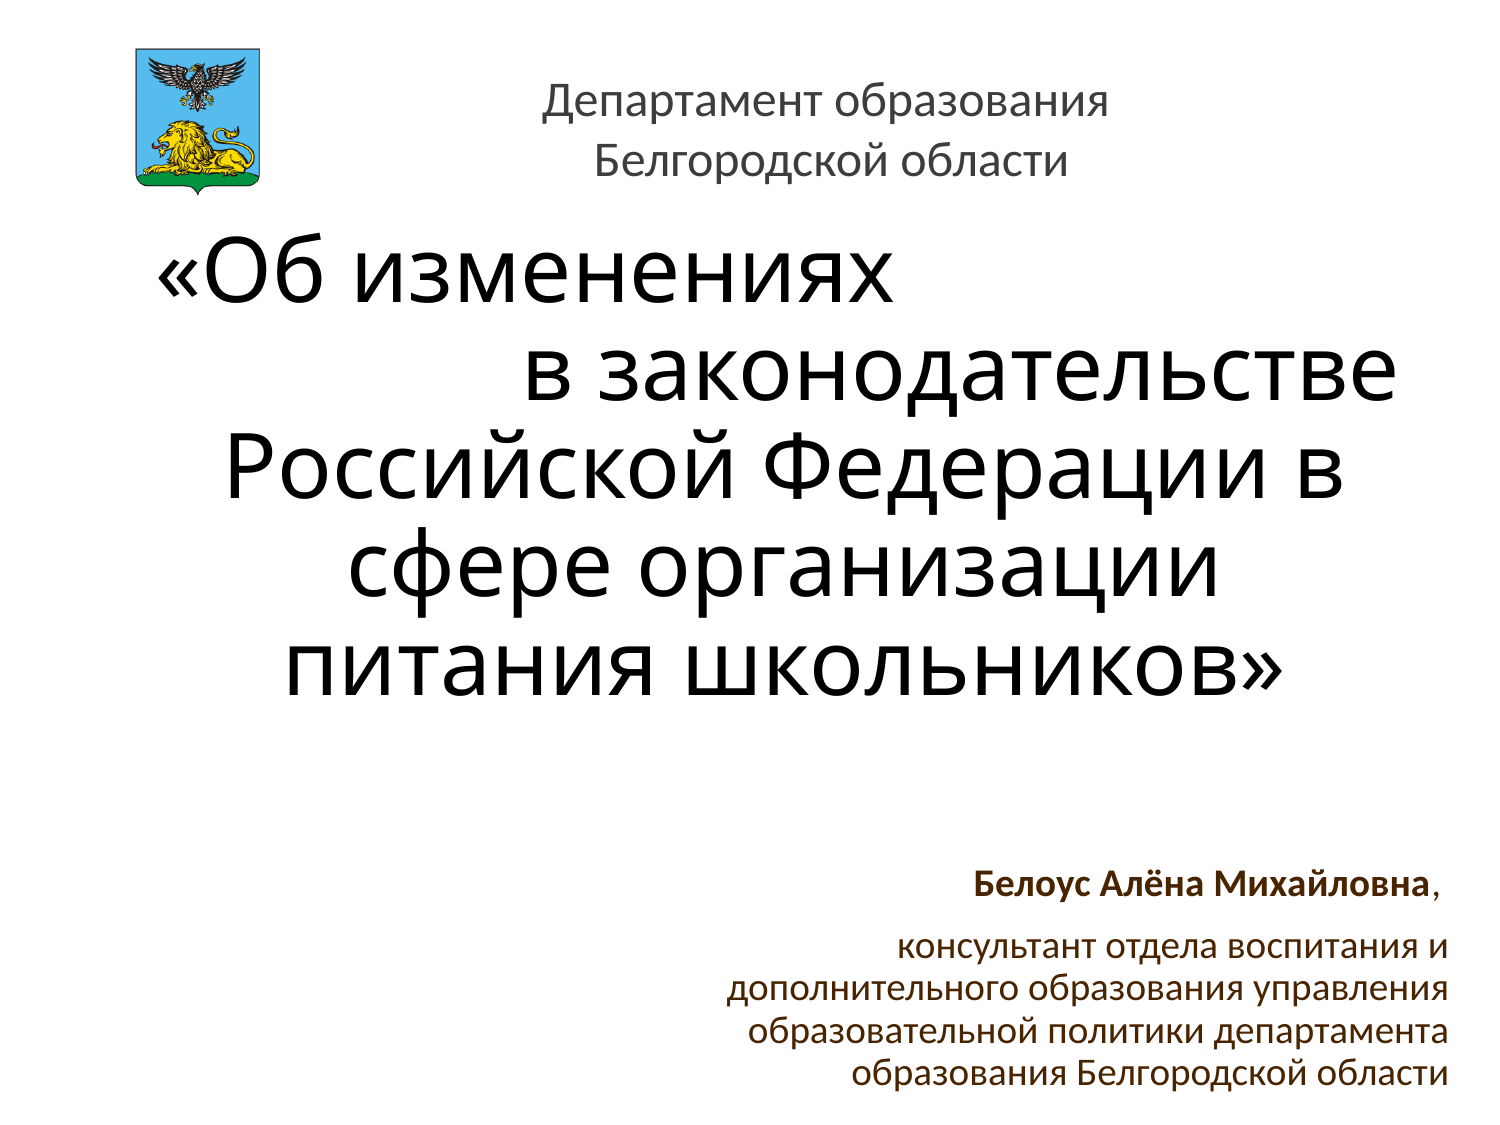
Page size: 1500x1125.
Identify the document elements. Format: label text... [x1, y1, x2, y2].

text_box Департамент образования Белгородской области [260, 58, 1500, 194]
subtitle Белоус Алёна Михайловна, консультант отдела воспитания и дополнительного образования управления образовательной политики департамента образования Белгородской области [632, 855, 1465, 1102]
title «Об изменениях в законодательстве Российской Федерации в сфере организации питания школьников» [135, 206, 1434, 723]
picture [135, 47, 260, 196]
